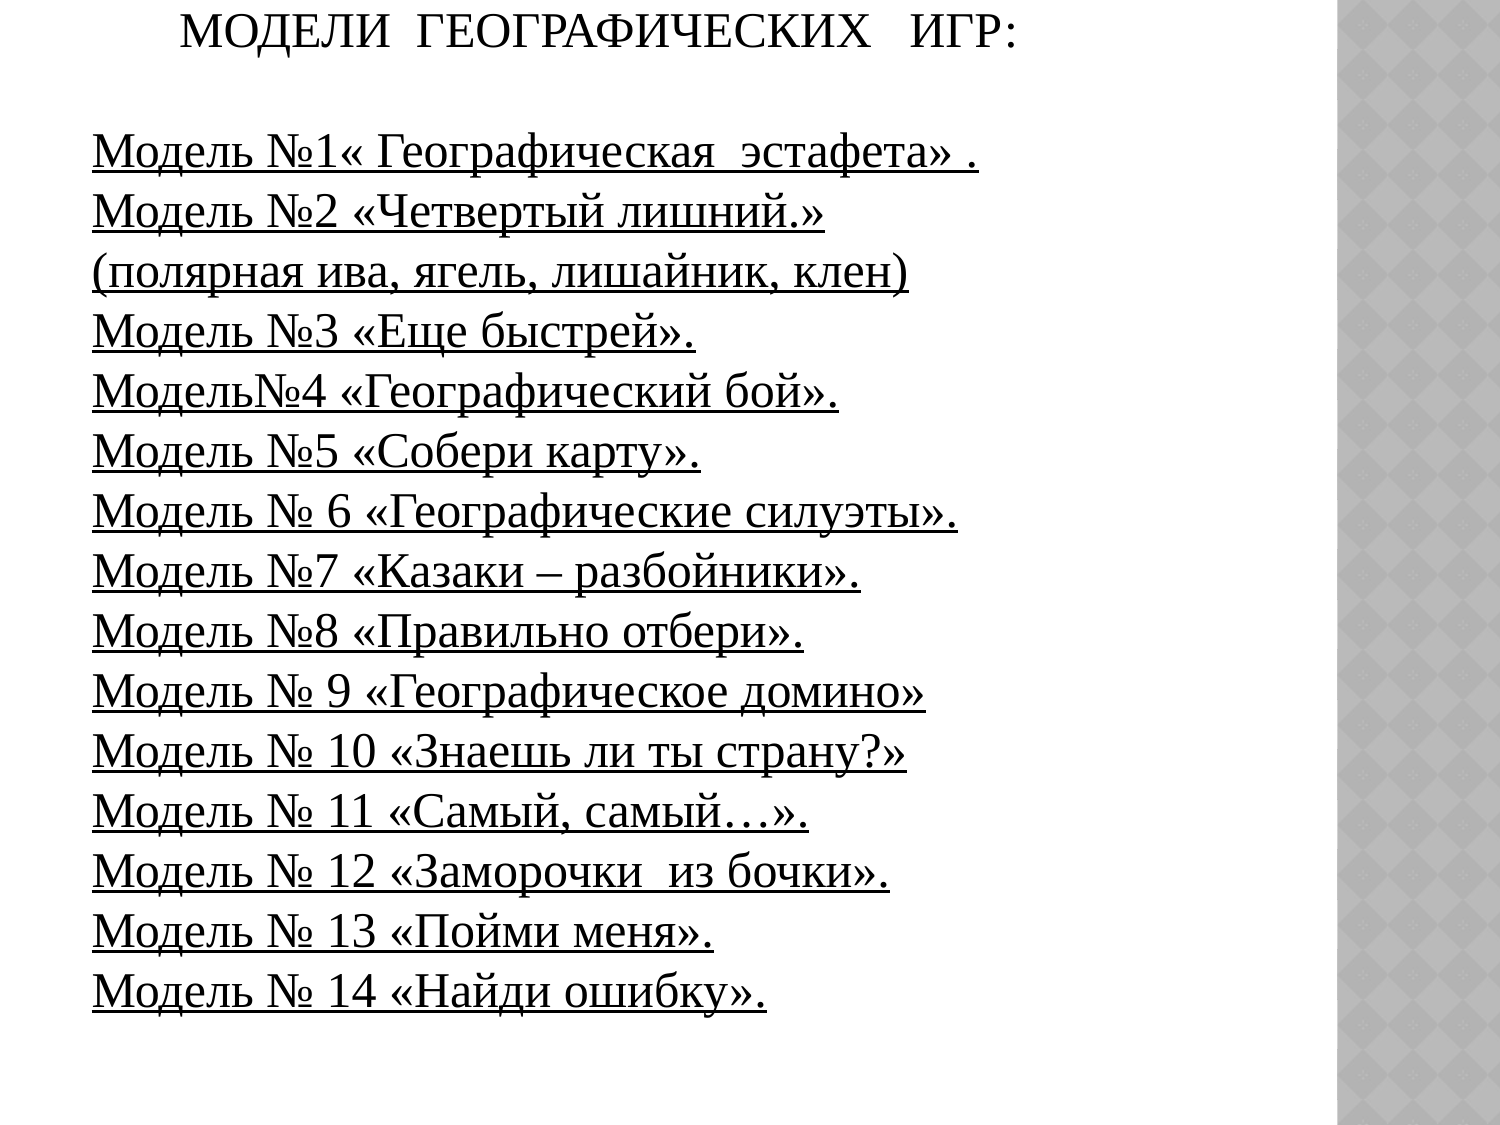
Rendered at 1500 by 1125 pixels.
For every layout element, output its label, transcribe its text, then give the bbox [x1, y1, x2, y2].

text_box МОДЕЛИ ГЕОГРАФИЧЕСКИХ ИГР: Модель №1« Географическая эстафета» . Модель №2 «Четвертый лишний.» (полярная ива, ягель, лишайник, клен) Модель №3 «Еще быстрей». Модель№4 «Географический бой». Модель №5 «Собери карту». Модель № 6 «Географические силуэты». Модель №7 «Казаки – разбойники». Модель №8 «Правильно отбери». Модель № 9 «Географическое домино» Модель № 10 «Знаешь ли ты страну?» Модель № 11 «Самый, самый…». Модель № 12 «Заморочки из бочки». Модель № 13 «Пойми меня». Модель № 14 «Найди ошибку». [76, 0, 1258, 1125]
